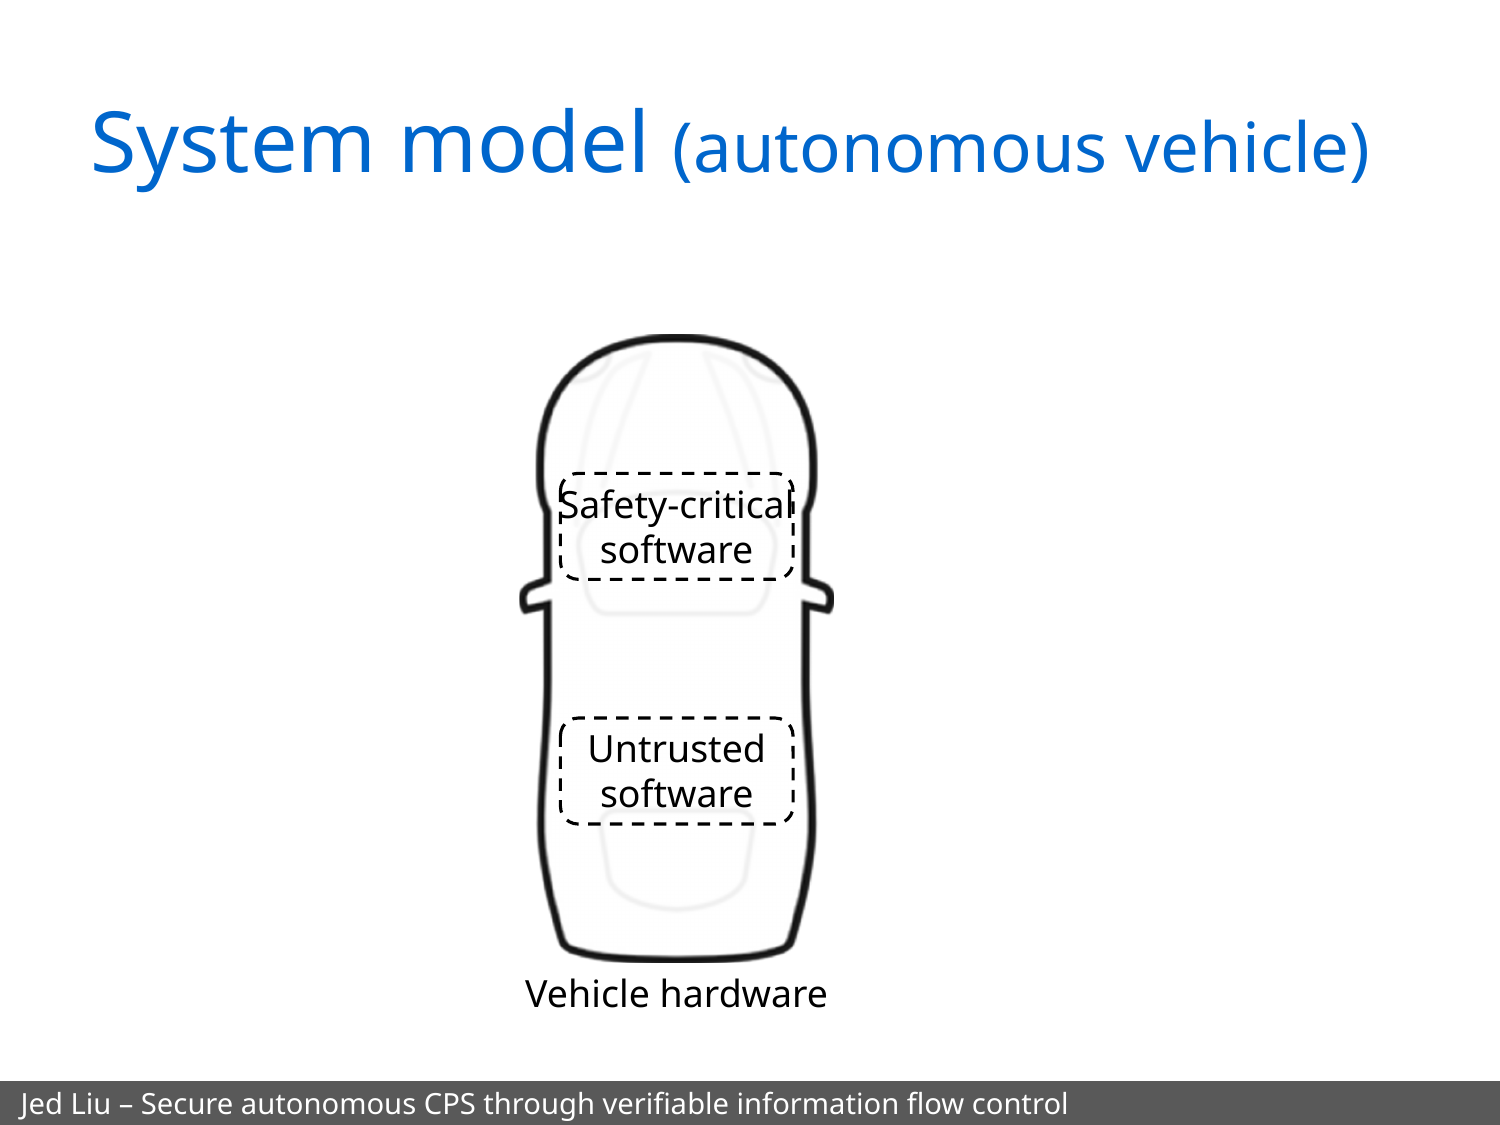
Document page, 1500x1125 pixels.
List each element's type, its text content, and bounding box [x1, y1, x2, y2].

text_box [519, 334, 835, 1024]
title System model (autonomous vehicle) [74, 44, 1426, 233]
footer Jed Liu – Secure autonomous CPS through verifiable information flow control [0, 1081, 1500, 1125]
